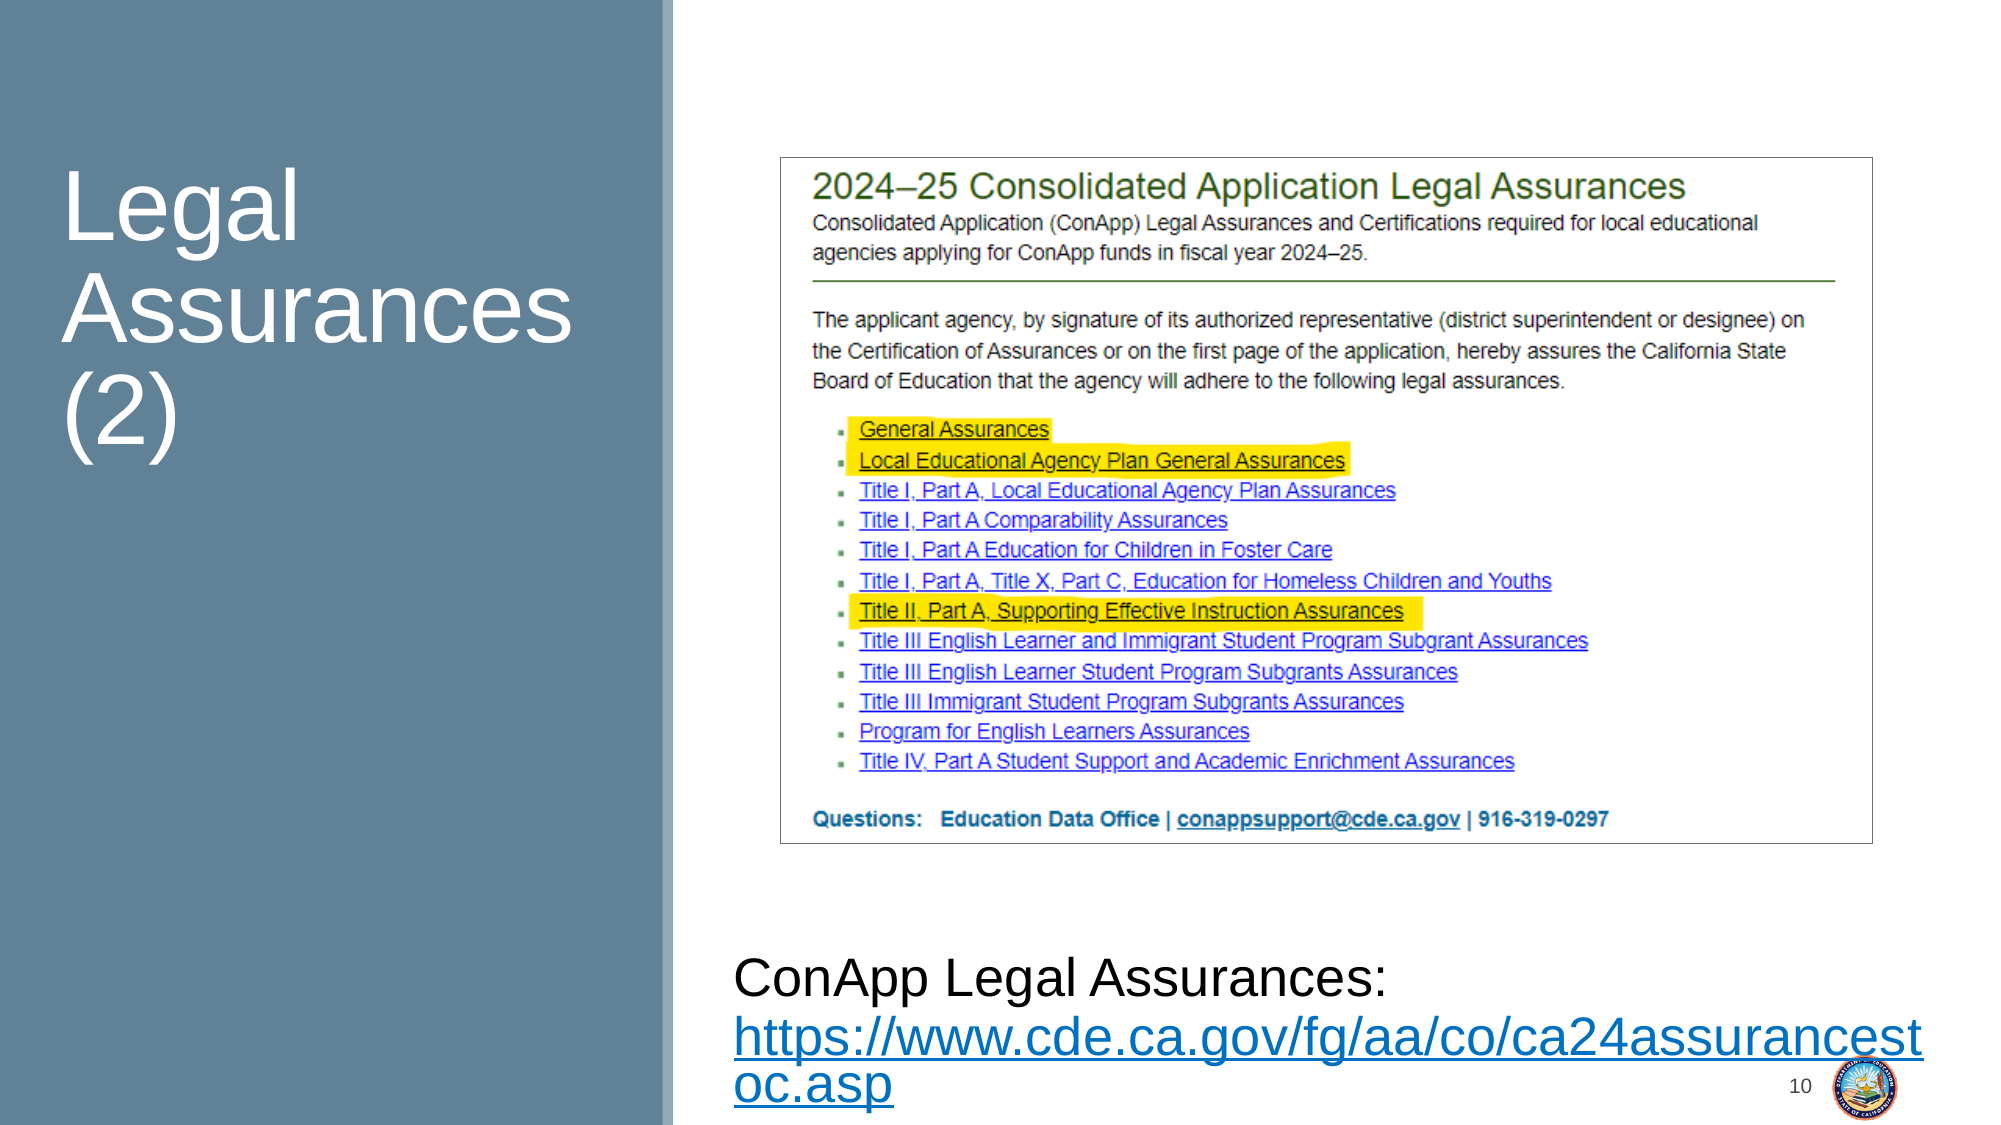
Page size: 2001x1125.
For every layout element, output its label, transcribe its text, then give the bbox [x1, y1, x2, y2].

slide_number 10 [1611, 1054, 1828, 1115]
list ConApp Legal Assurances: https://www.cde.ca.gov/fg/aa/co/ca24assurancestoc.asp [718, 942, 1948, 1094]
title Legal Assurances (2) [46, 61, 622, 473]
picture [1832, 1094, 1899, 1122]
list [780, 157, 1874, 844]
